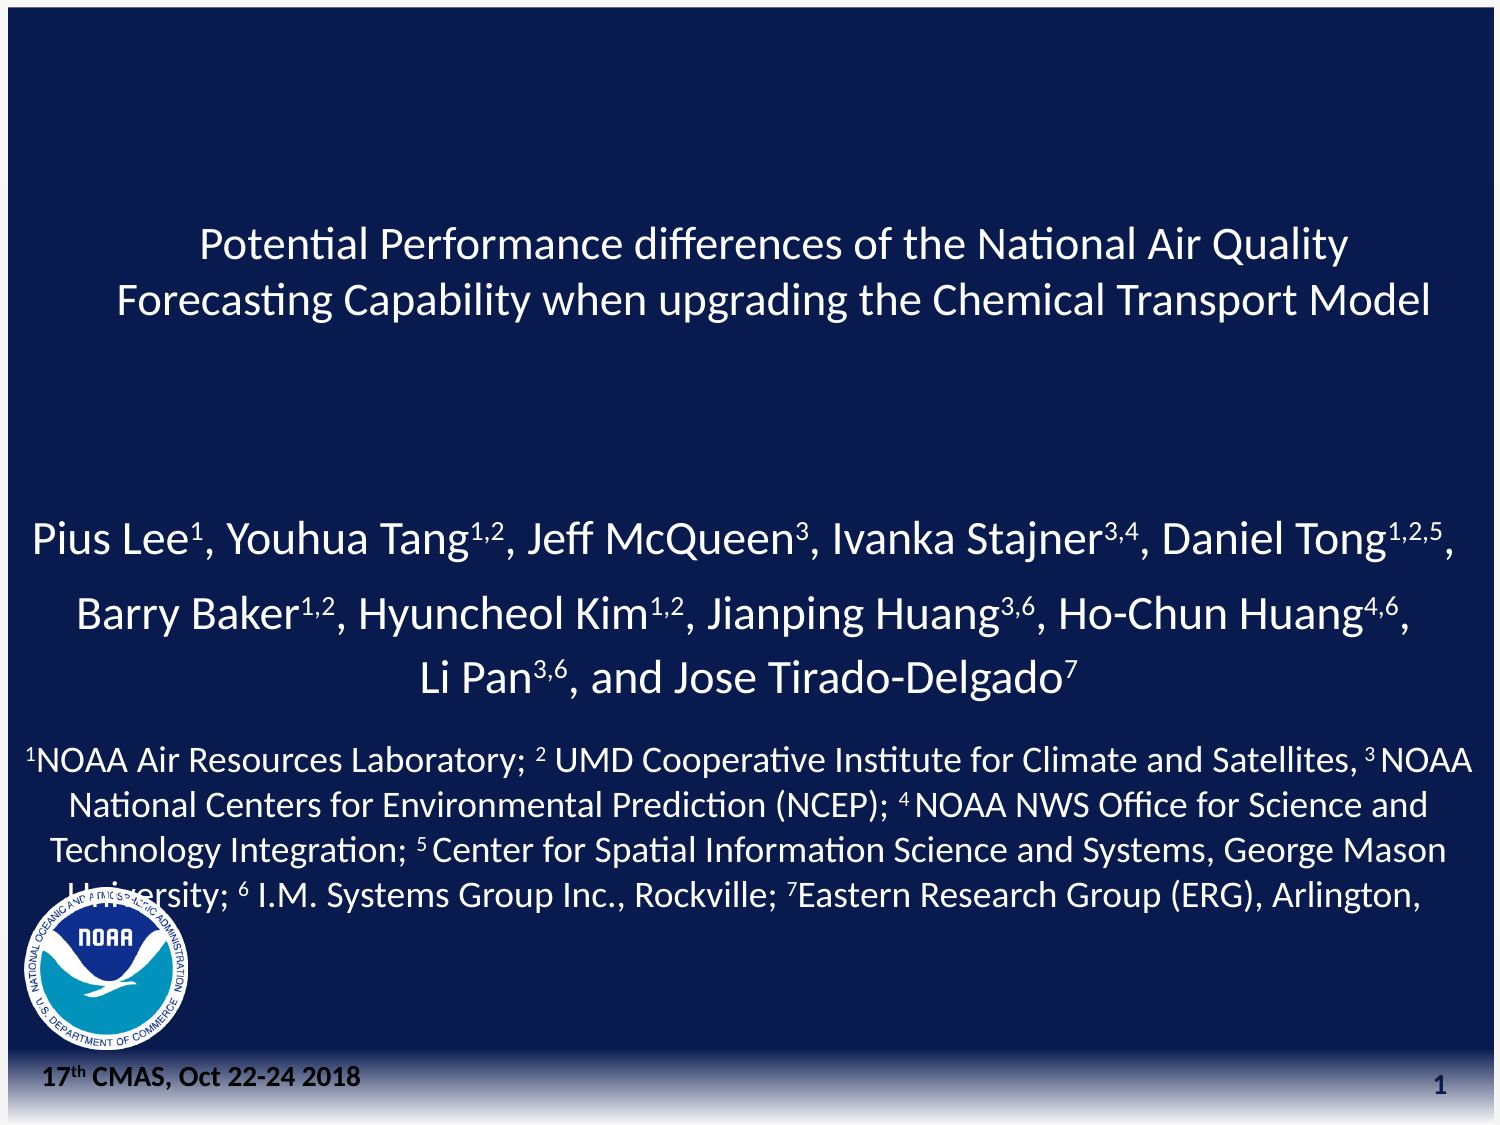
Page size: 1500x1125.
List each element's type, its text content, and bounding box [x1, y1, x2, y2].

slide_number 1 [1112, 1052, 1463, 1113]
title Potential Performance differences of the National Air Quality Forecasting Capability when upgrading the Chemical Transport Model [99, 200, 1450, 338]
picture [24, 938, 188, 1050]
text_box 17th CMAS, Oct 22-24 2018 [26, 1049, 377, 1100]
subtitle Pius Lee1, Youhua Tang1,2, Jeff McQueen3, Ivanka Stajner3,4, Daniel Tong1,2,5, Barry Baker1,2, Hyuncheol Kim1,2, Jianping Huang3,6, Ho-Chun Huang4,6, Li Pan3,6, and Jose Tirado-Delgado7 1NOAA Air Resources Laboratory; 2 UMD Cooperative Institute for Climate and Satellites, 3 NOAA National Centers for Environmental Prediction (NCEP); 4 NOAA NWS Office for Science and Technology Integration; 5 Center for Spatial Information Science and Systems, George Mason University; 6 I.M. Systems Group Inc., Rockville; 7Eastern Research Group (ERG), Arlington, [0, 487, 1499, 938]
